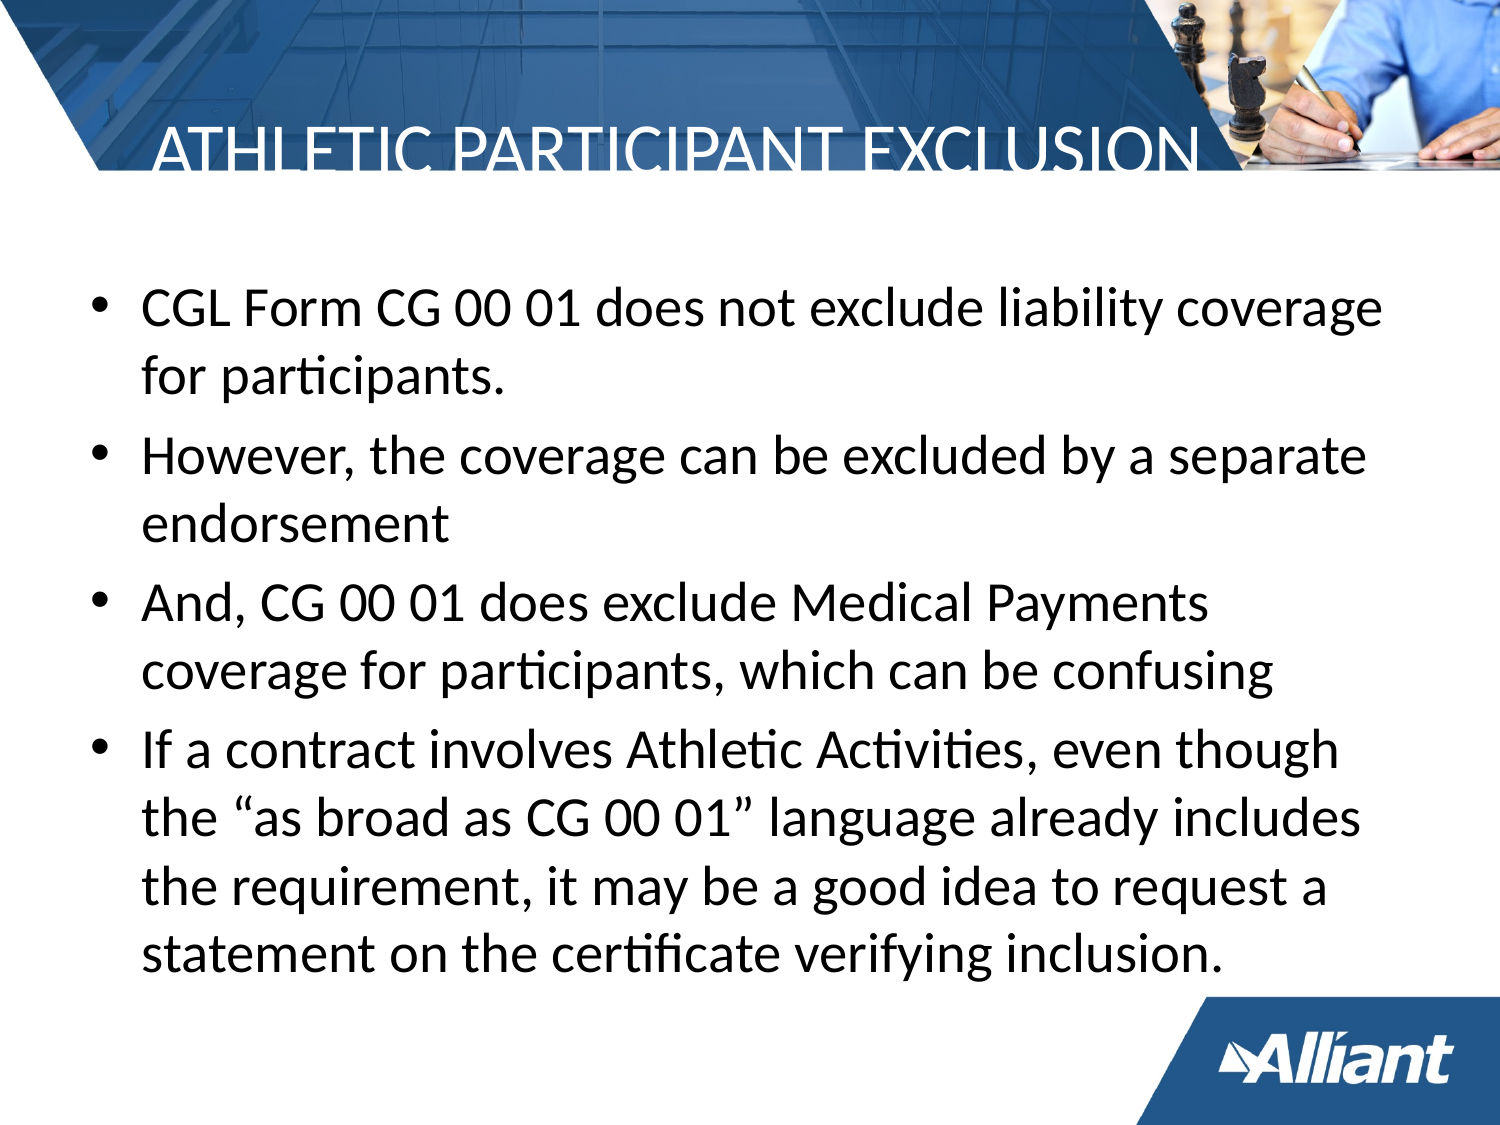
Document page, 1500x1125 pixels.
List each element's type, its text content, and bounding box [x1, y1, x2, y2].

picture [0, 0, 1500, 1125]
list CGL Form CG 00 01 does not exclude liability coverage for participants. However, the coverage can be excluded by a separate endorsement And, CG 00 01 does exclude Medical Payments coverage for participants, which can be confusing If a contract involves Athletic Activities, even though the “as broad as CG 00 01” language already includes the requirement, it may be a good idea to request a statement on the certificate verifying inclusion. [75, 262, 1425, 1005]
title ATHLETIC PARTICIPANT EXCLUSION [75, 45, 1425, 233]
